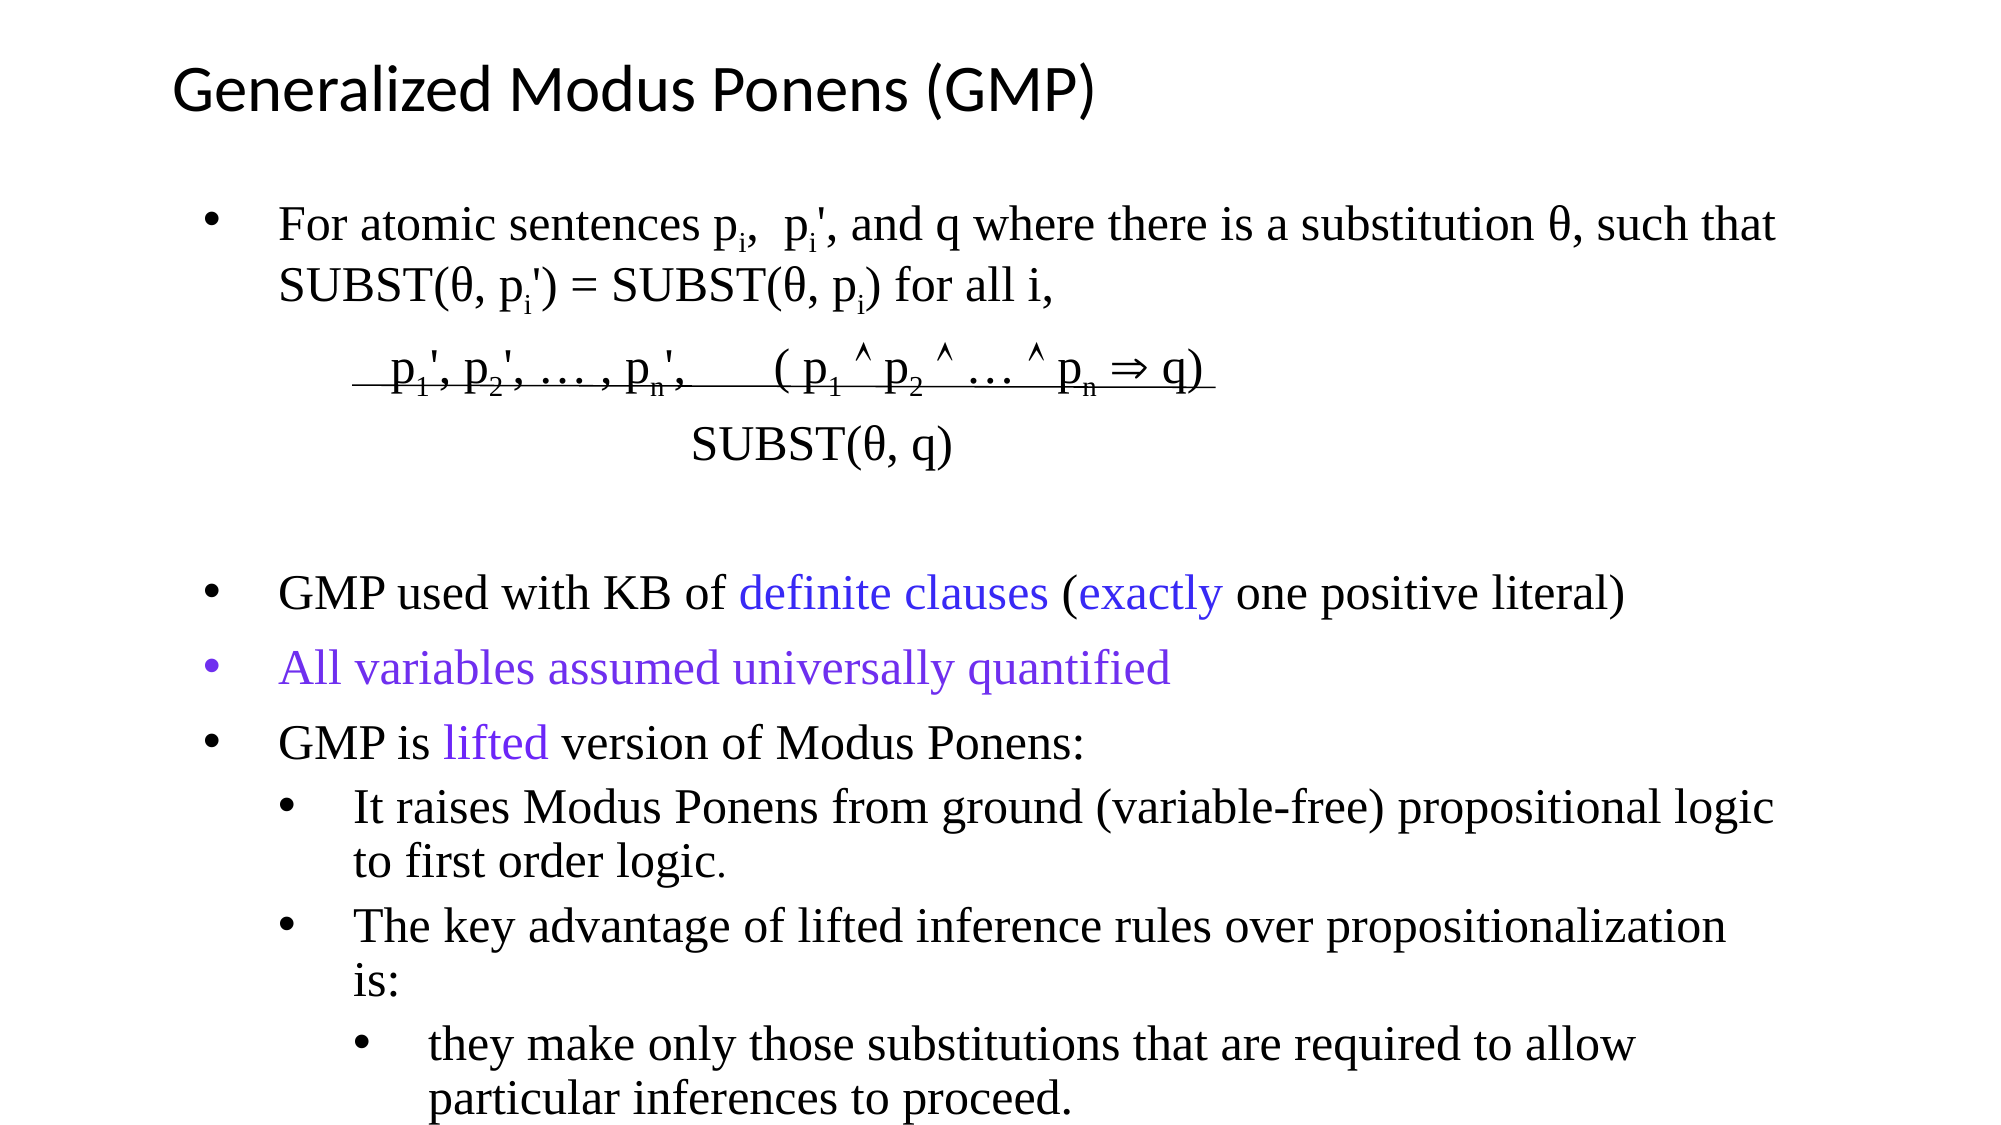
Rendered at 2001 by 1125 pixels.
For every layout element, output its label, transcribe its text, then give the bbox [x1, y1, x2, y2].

list For atomic sentences pi, pi', and q where there is a substitution θ, such that SUBST(θ, pi') = SUBST(θ, pi) for all i, p1', p2', … , pn', ( p1  p2  …  pn  q) SUBST(θ, q) GMP used with KB of definite clauses (exactly one positive literal) All variables assumed universally quantified GMP is lifted version of Modus Ponens: It raises Modus Ponens from ground (variable-free) propositional logic to first order logic. The key advantage of lifted inference rules over propositionalization is: they make only those substitutions that are required to allow particular inferences to proceed. [188, 183, 1812, 1048]
title Generalized Modus Ponens (GMP) [157, 21, 1304, 158]
